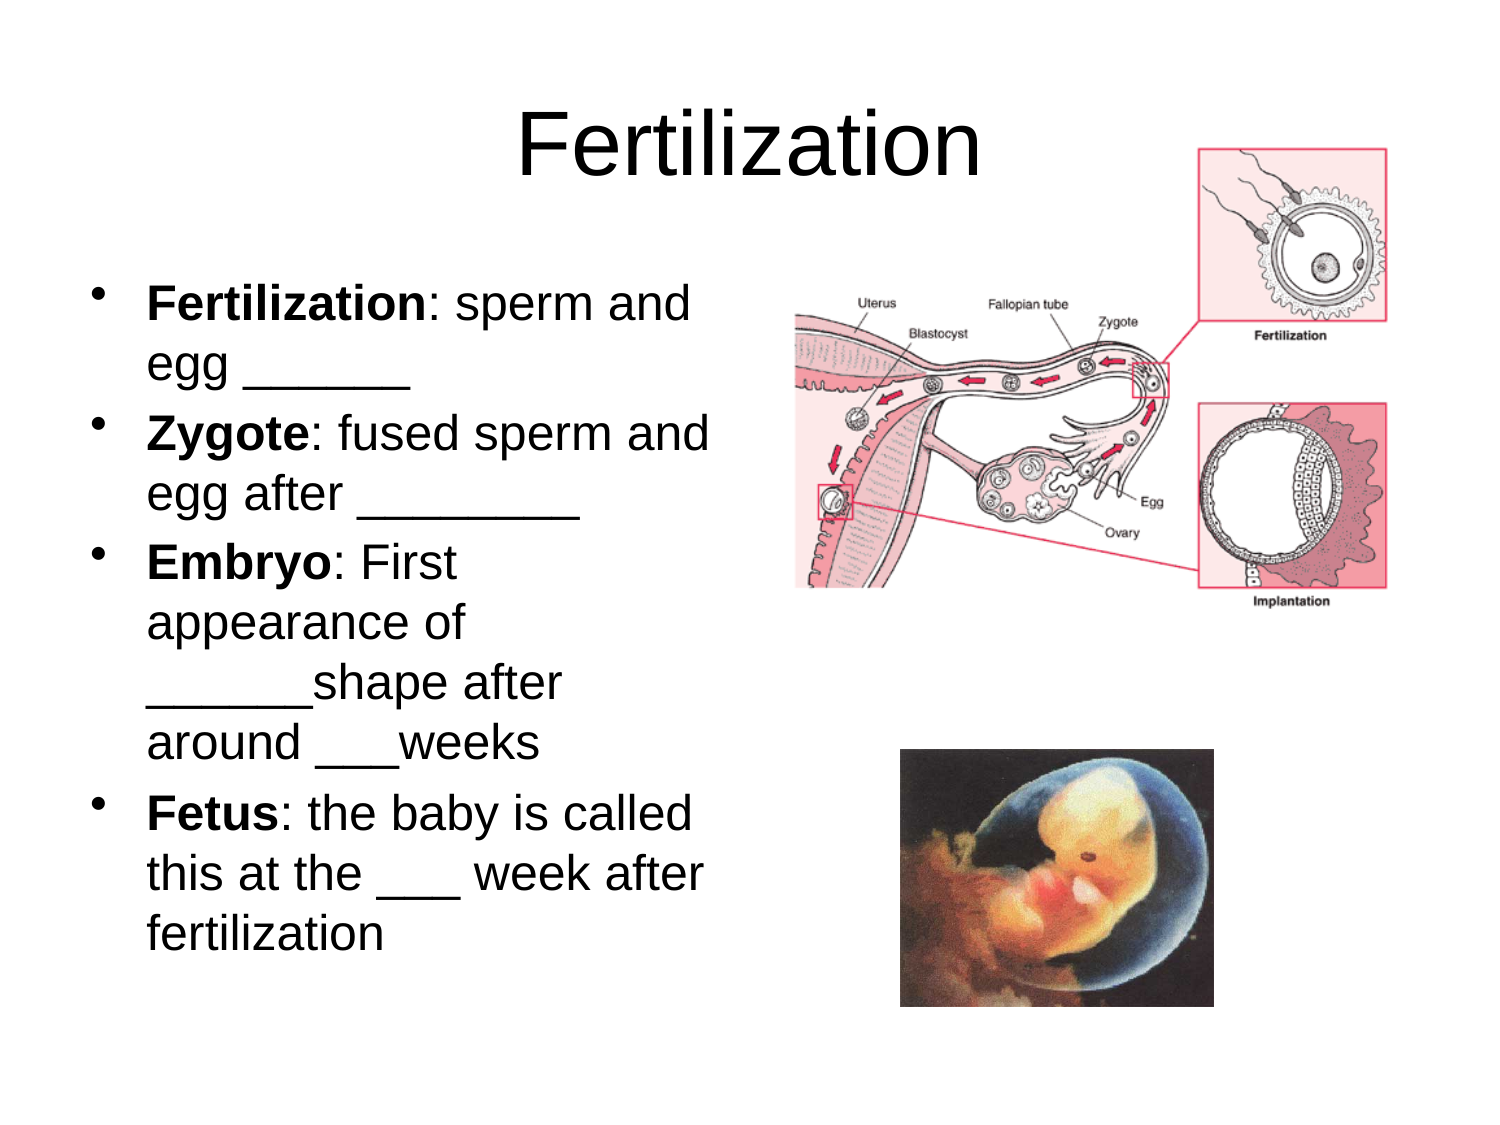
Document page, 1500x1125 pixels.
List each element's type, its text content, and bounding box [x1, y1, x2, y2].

list Fertilization: sperm and egg ______ Zygote: fused sperm and egg after ________ Embryo: First appearance of ______shape after around ___weeks Fetus: the baby is called this at the ___ week after fertilization [74, 262, 738, 1006]
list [787, 137, 1397, 618]
picture [899, 749, 1215, 1007]
title Fertilization [74, 44, 1426, 233]
